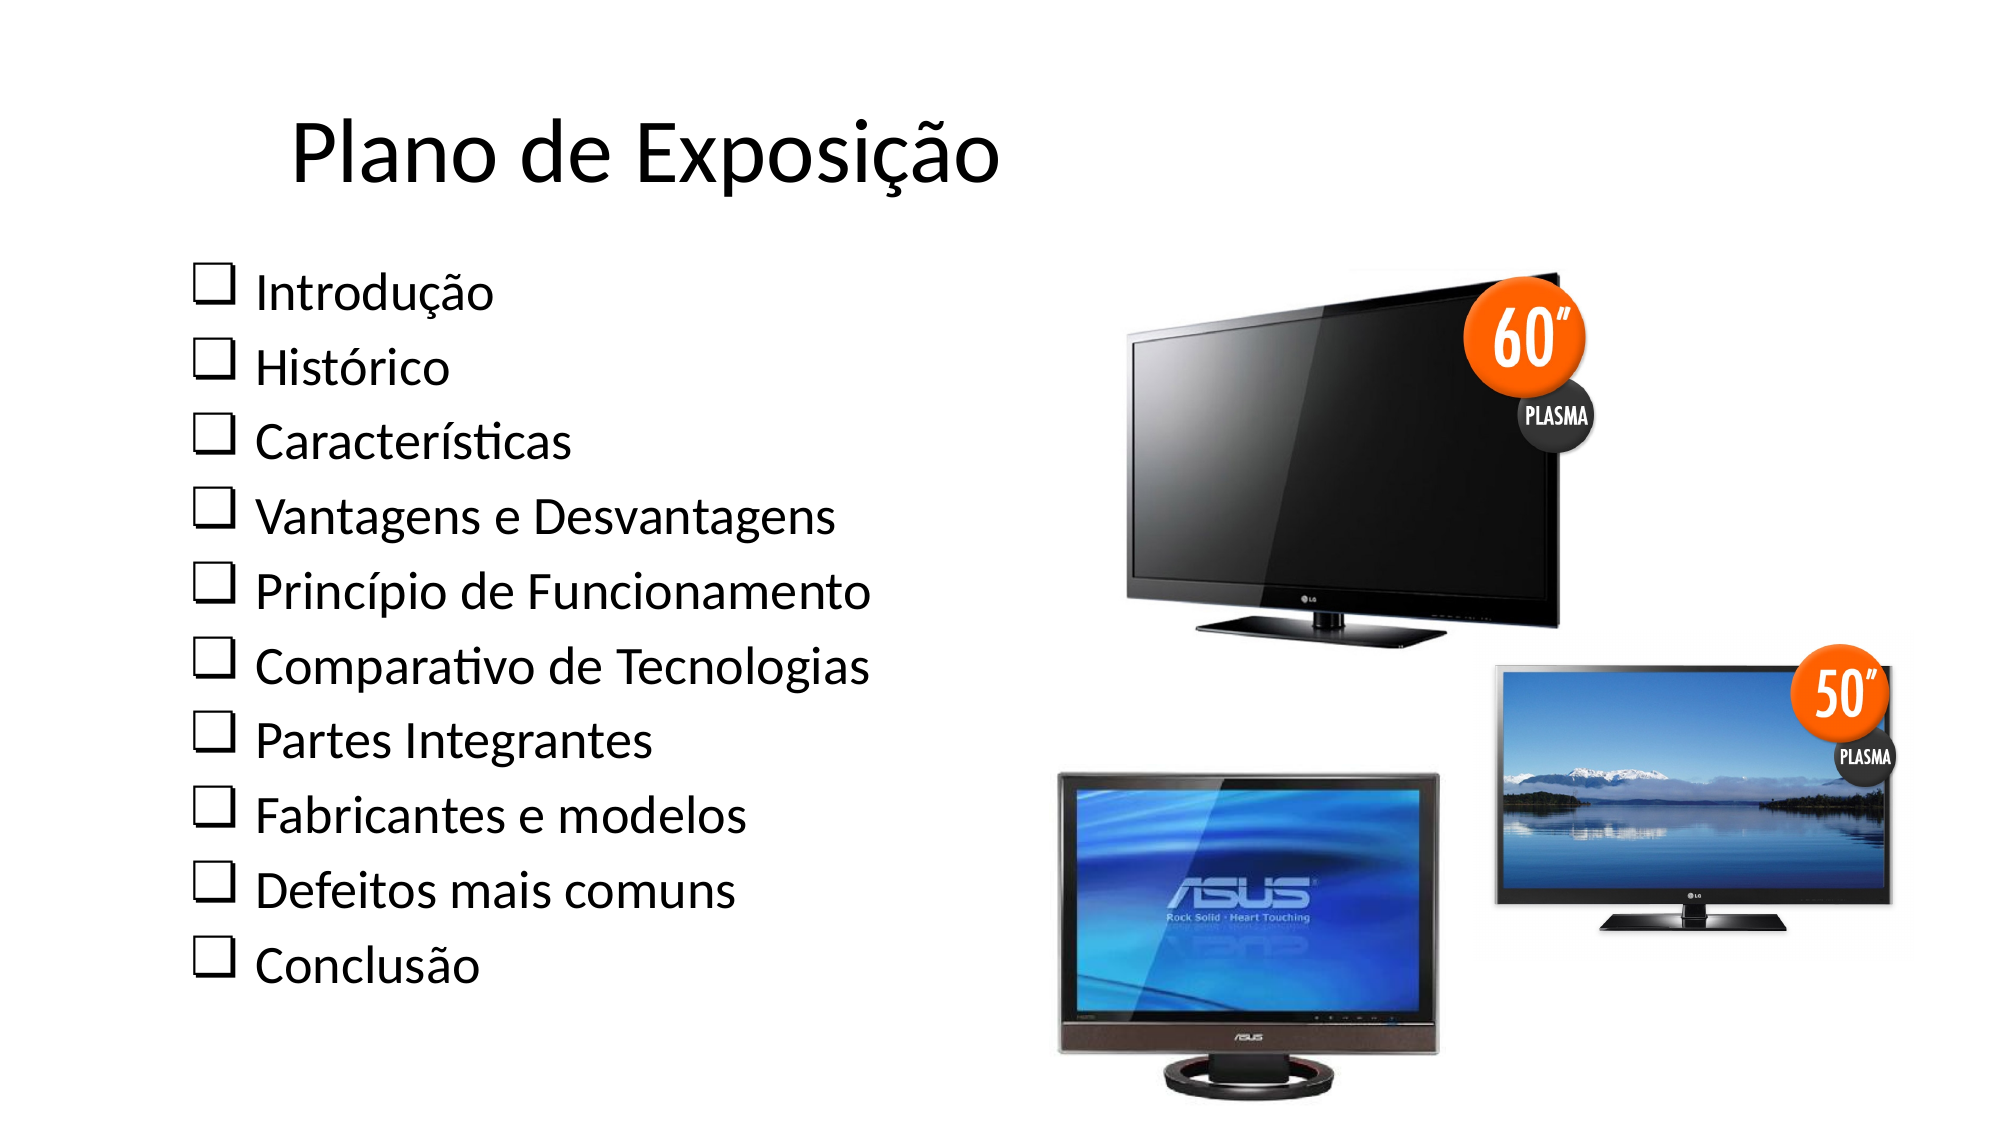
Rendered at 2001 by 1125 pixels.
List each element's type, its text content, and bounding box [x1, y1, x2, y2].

picture [1071, 259, 1915, 962]
text_box Introdução Histórico Características Vantagens e Desvantagens Princípio de Funcionamento Comparativo de Tecnologias Partes Integrantes Fabricantes e modelos Defeitos mais comuns Conclusão [165, 231, 1708, 894]
title Plano de Exposição [275, 72, 2000, 232]
picture [1049, 764, 1446, 1114]
